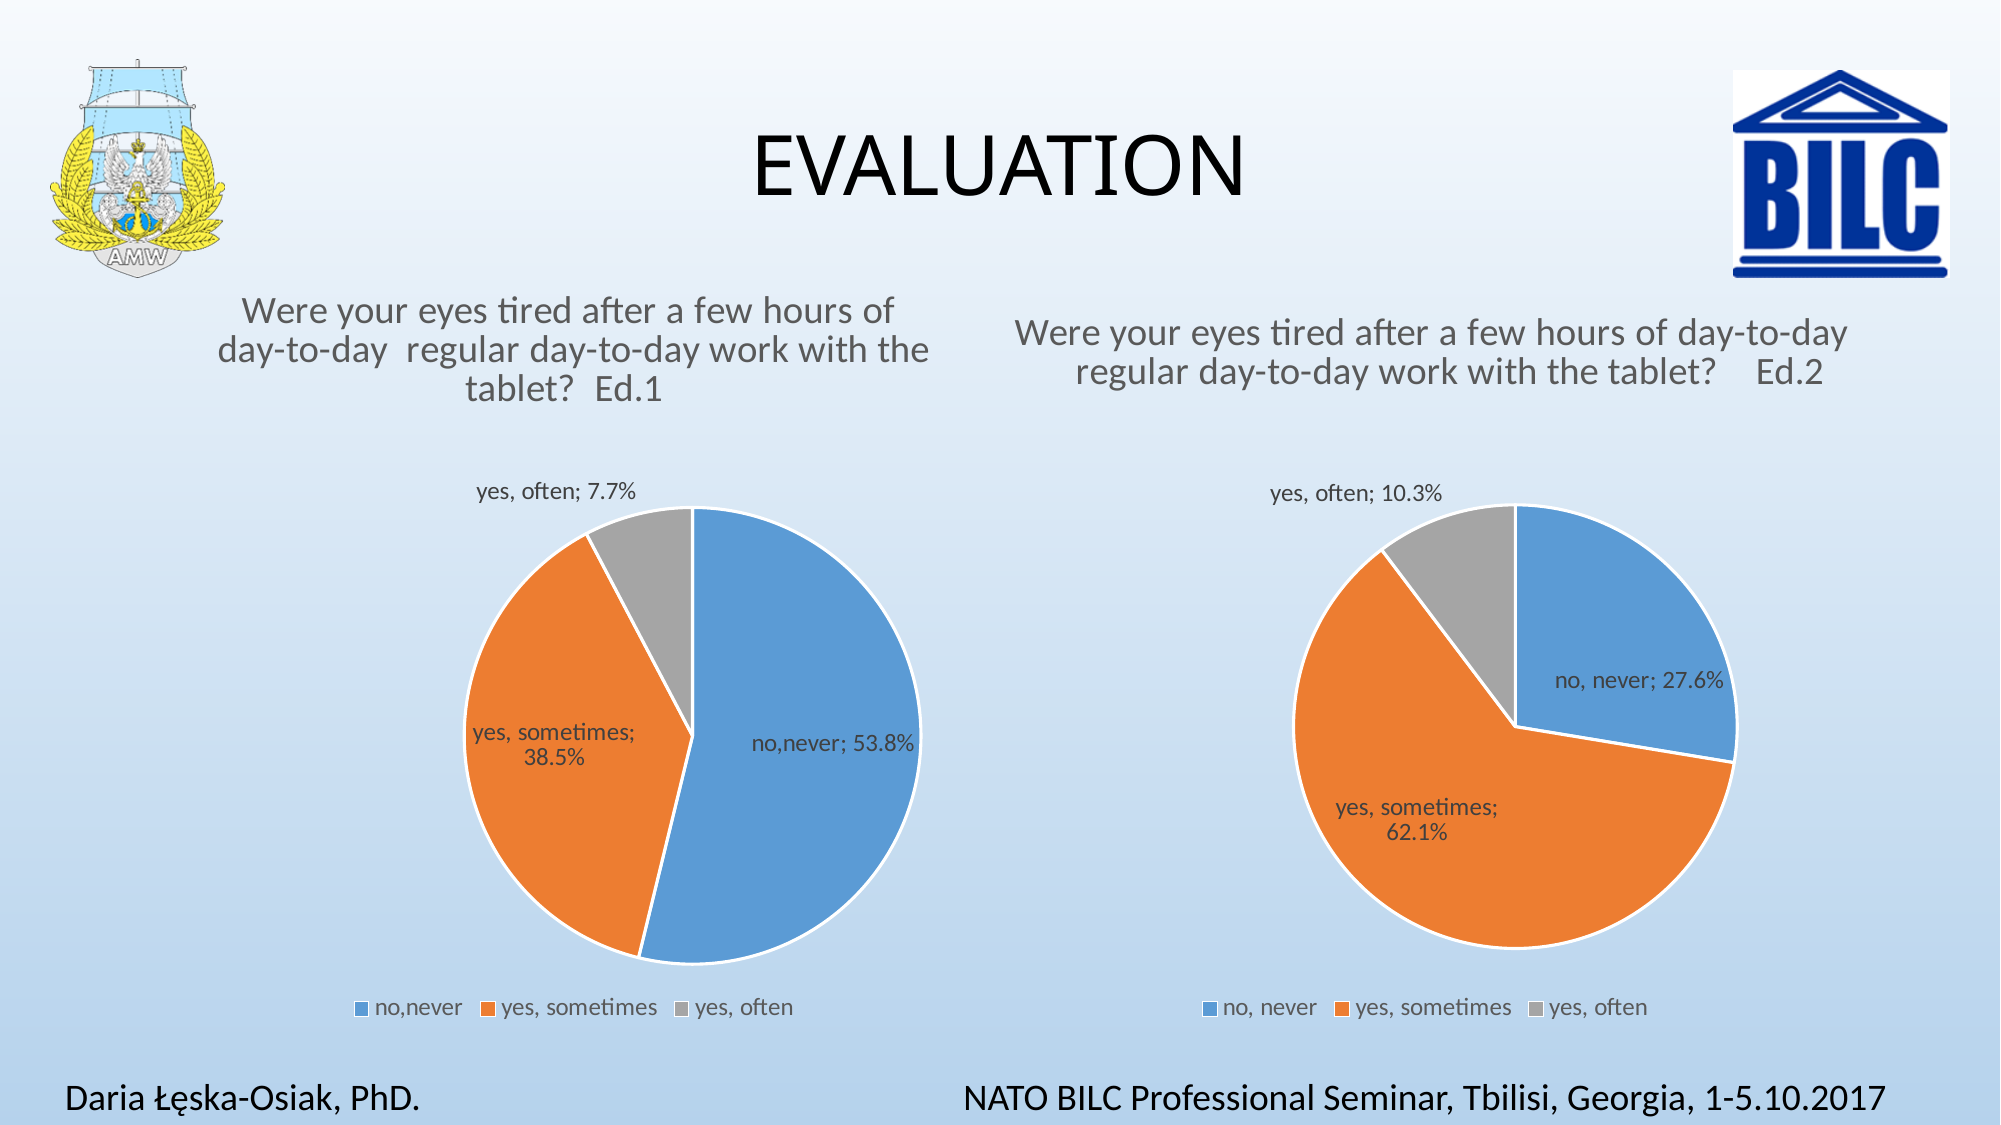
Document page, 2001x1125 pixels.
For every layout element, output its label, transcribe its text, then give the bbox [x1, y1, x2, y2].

picture [50, 59, 225, 278]
chart [71, 258, 2000, 1028]
picture [1733, 70, 1950, 278]
title EVALUATION [225, 59, 1863, 278]
text_box Daria Łęska-Osiak, PhD. NATO BILC Professional Seminar, Tbilisi, Georgia, 1-5.10.2017 [50, 1065, 1922, 1125]
